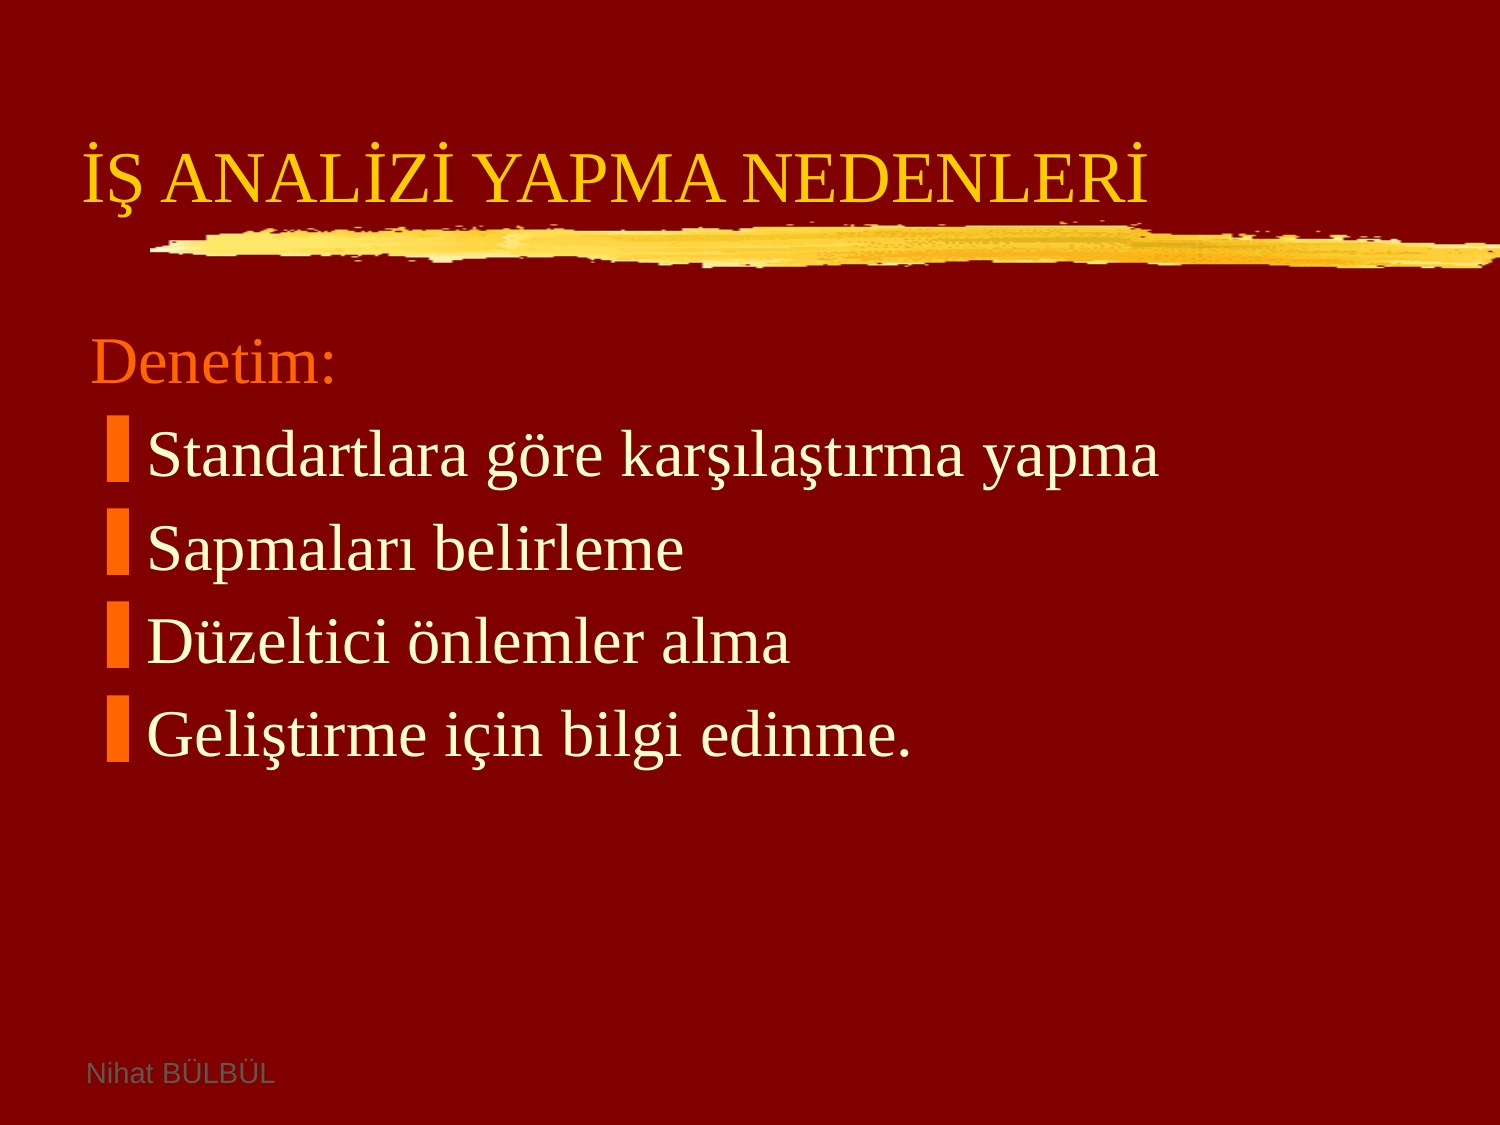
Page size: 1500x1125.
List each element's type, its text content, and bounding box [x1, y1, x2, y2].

title İŞ ANALİZİ YAPMA NEDENLERİ [66, 37, 1342, 226]
slide_number Nihat BÜLBÜL [70, 1021, 384, 1098]
list Denetim: Standartlara göre karşılaştırma yapma Sapmaları belirleme Düzeltici önlemler alma Geliştirme için bilgi edinme. [74, 309, 1417, 994]
picture [150, 215, 1500, 279]
